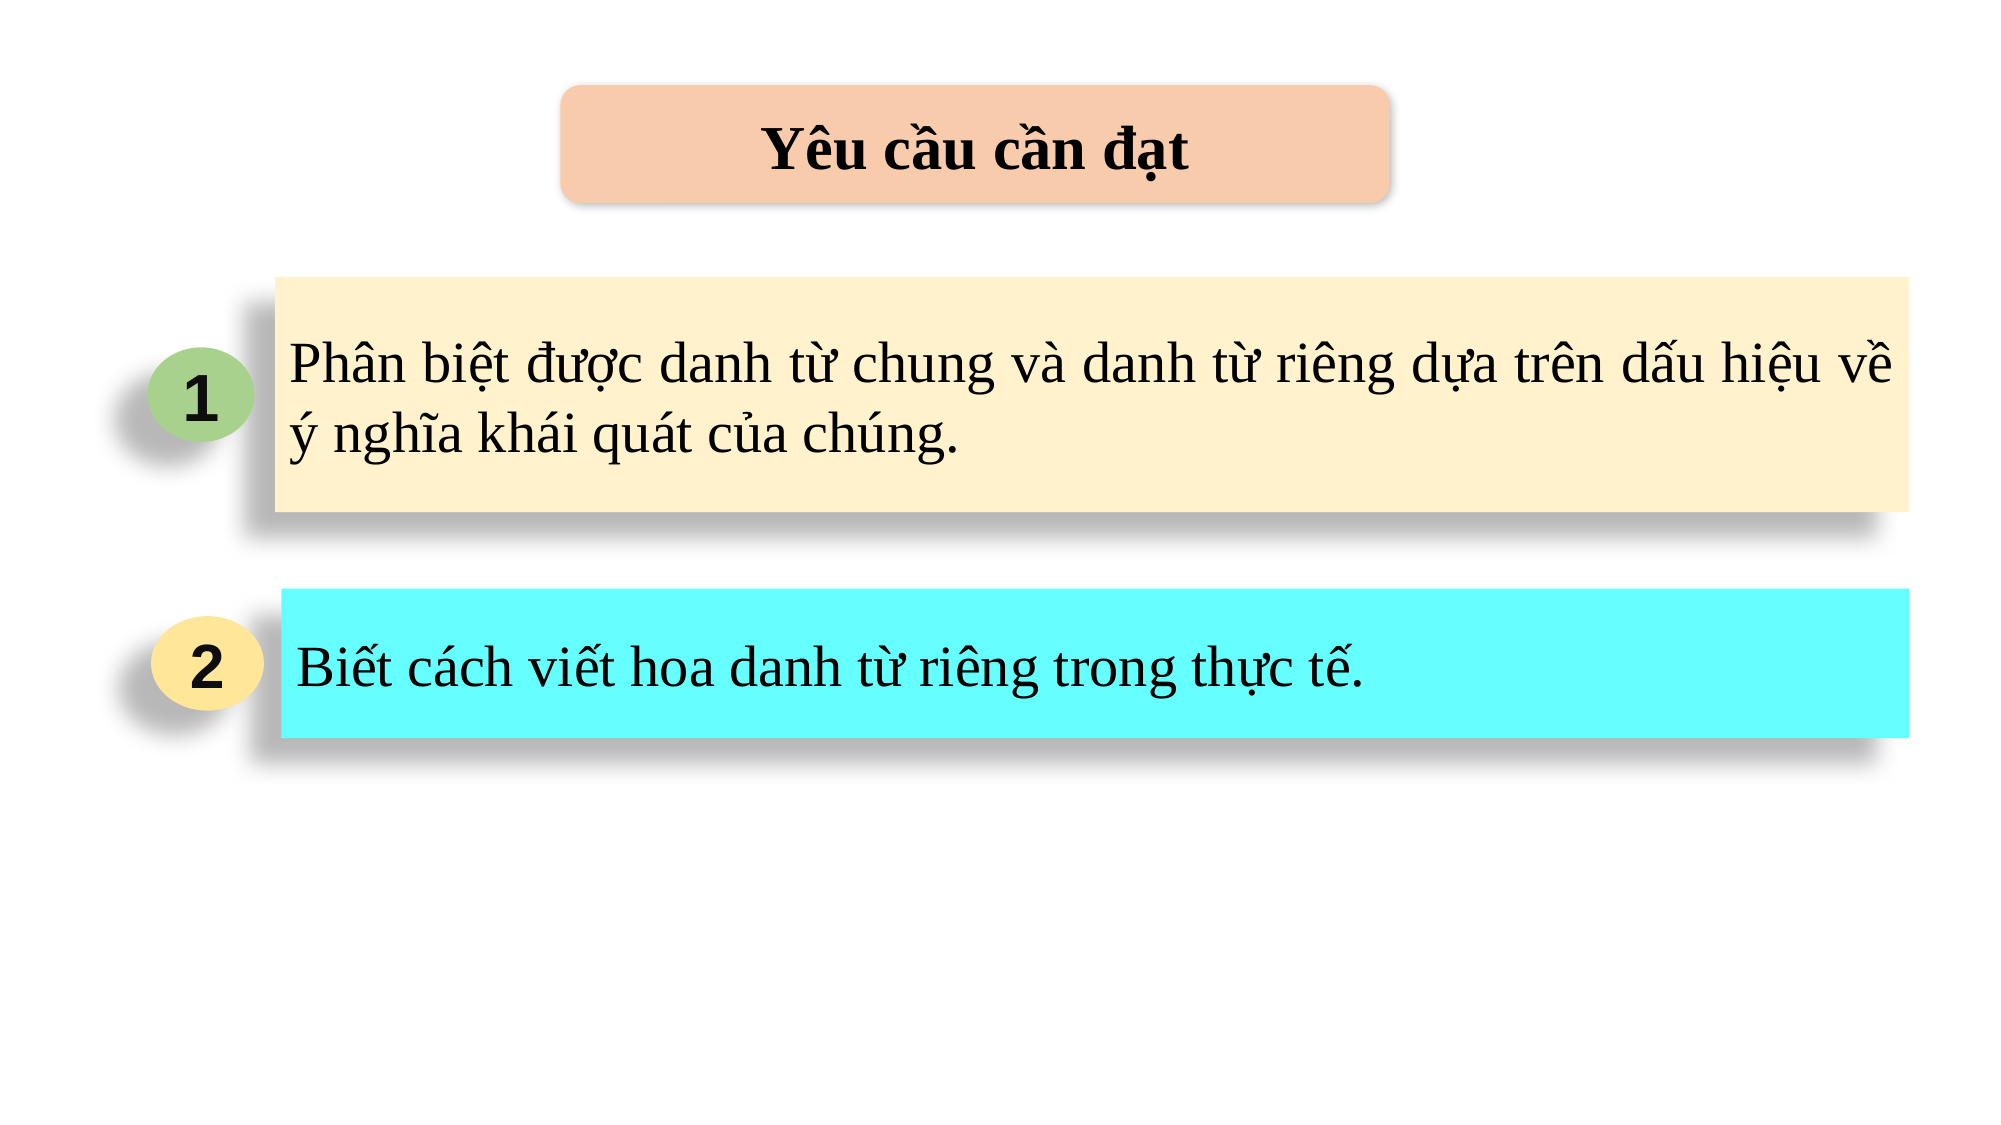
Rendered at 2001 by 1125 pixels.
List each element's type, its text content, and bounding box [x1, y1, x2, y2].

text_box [147, 276, 1909, 513]
text_box Yêu cầu cần đạt [559, 84, 1391, 205]
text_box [150, 588, 1909, 739]
